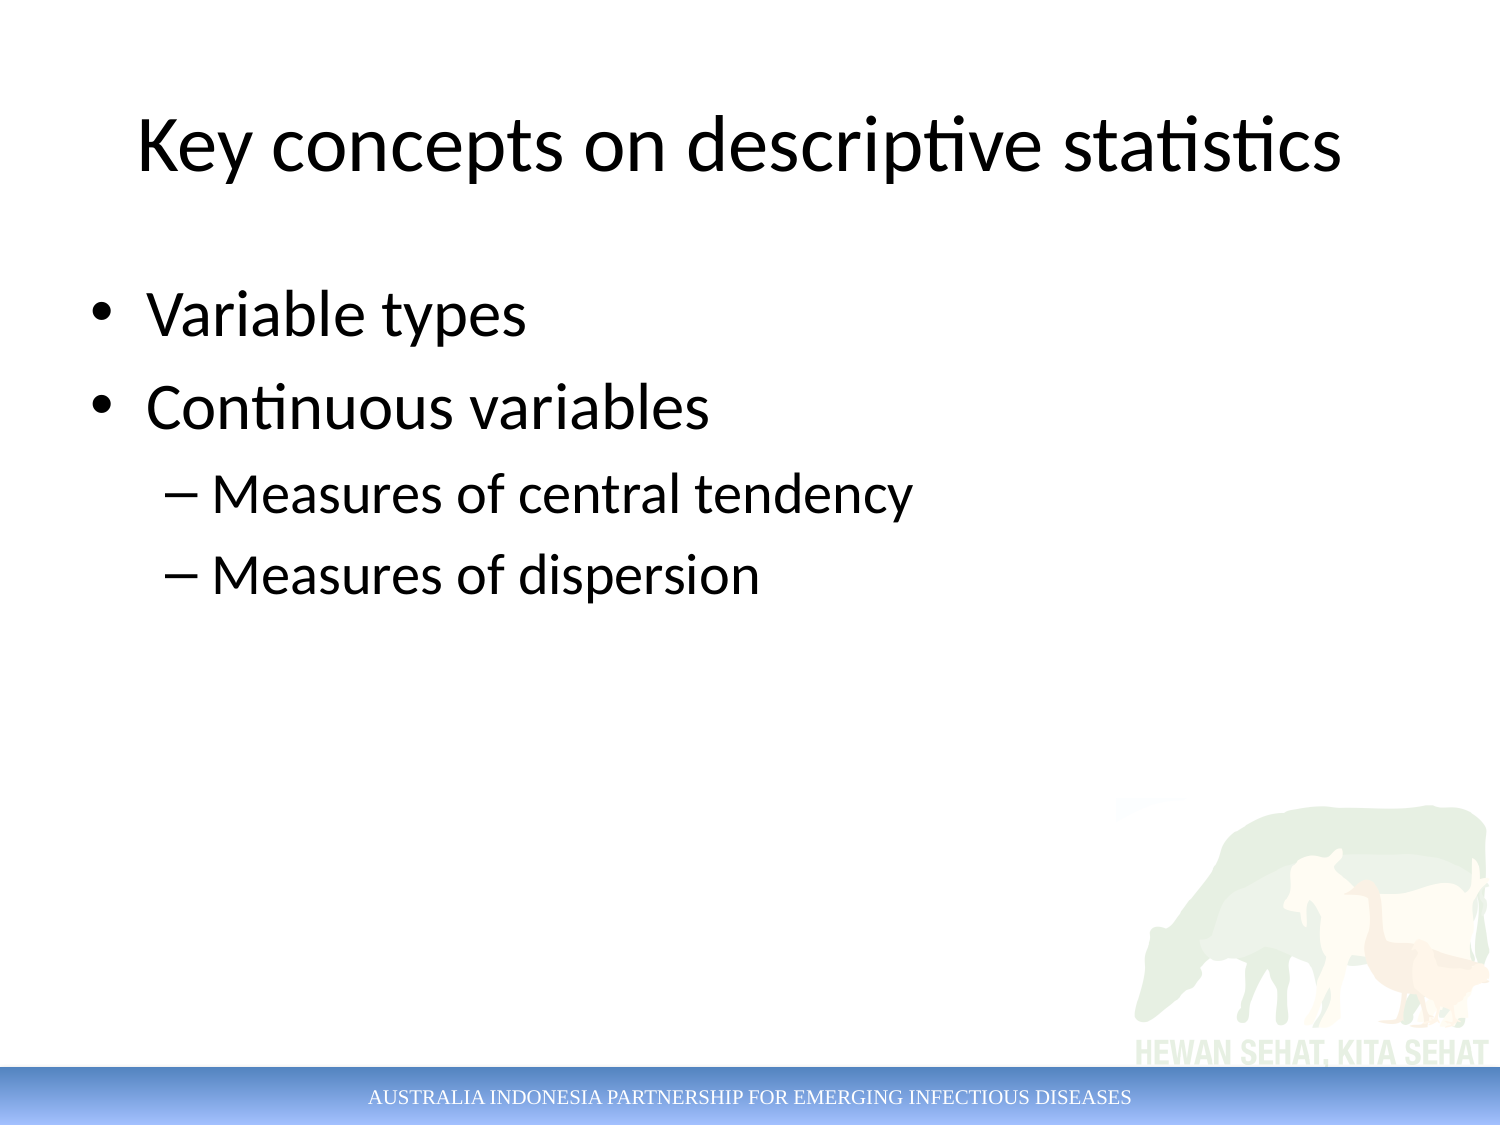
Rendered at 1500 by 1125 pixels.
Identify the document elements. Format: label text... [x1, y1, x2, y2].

list Variable types Continuous variables Measures of central tendency Measures of dispersion [75, 262, 1425, 1005]
title Key concepts on descriptive statistics [75, 45, 1425, 233]
